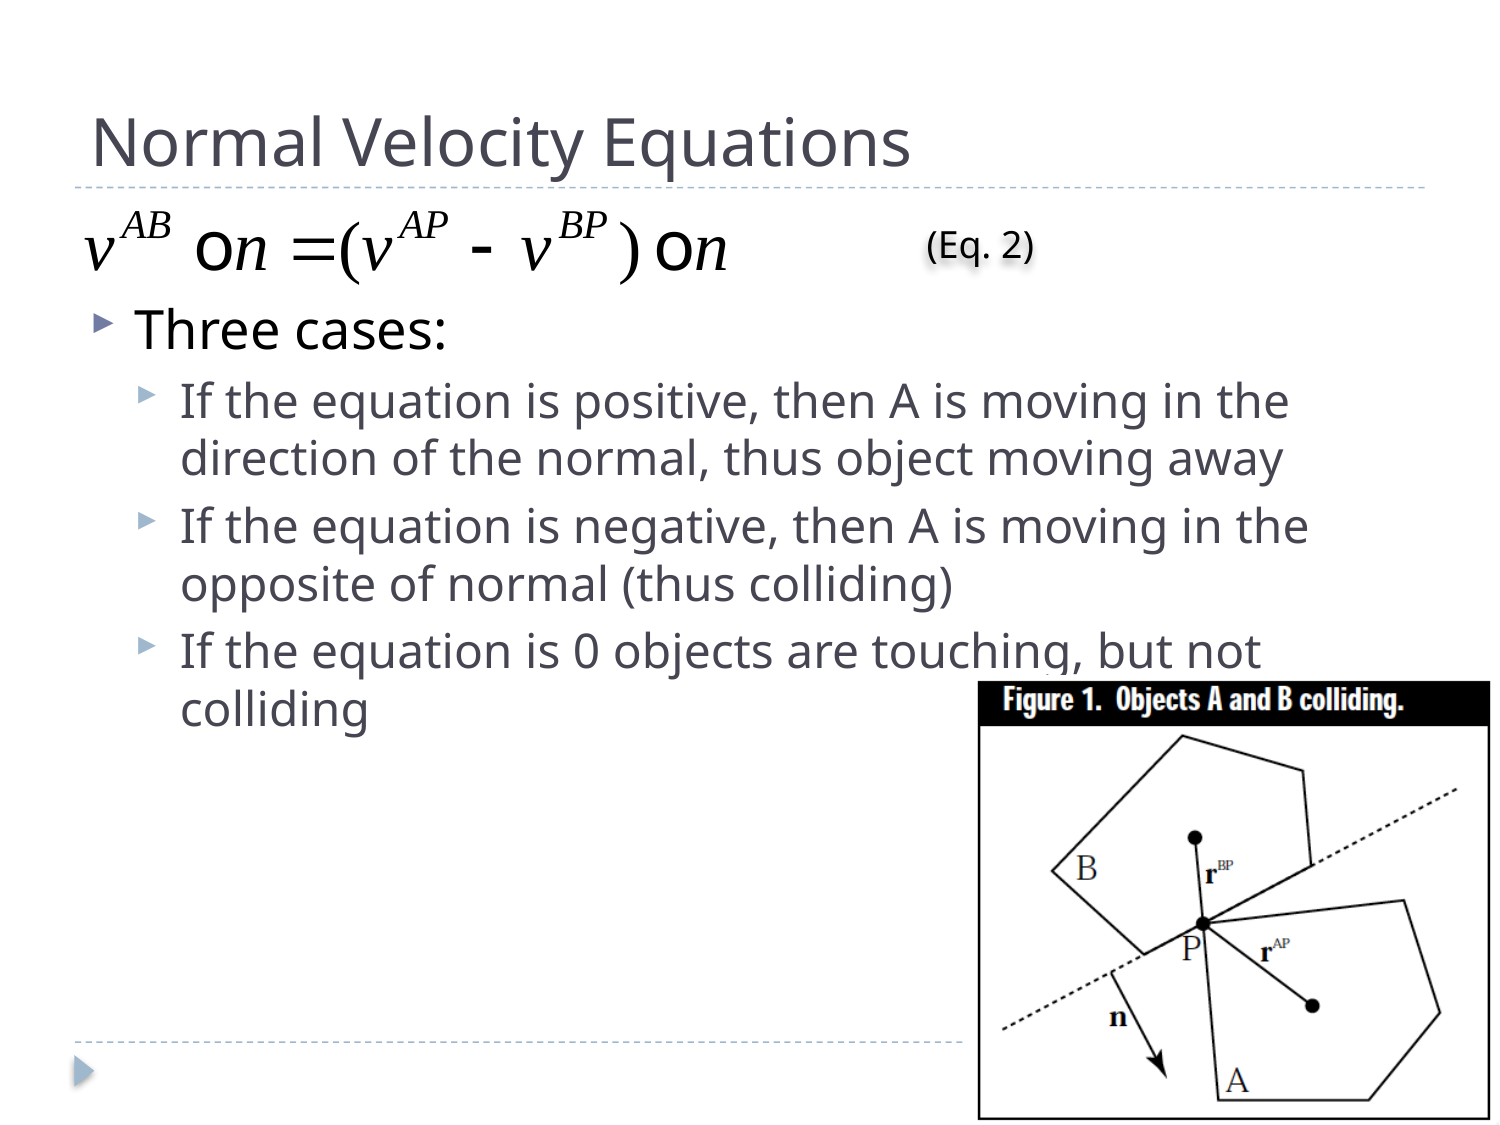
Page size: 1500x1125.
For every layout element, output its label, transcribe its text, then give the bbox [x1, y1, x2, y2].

text_box [74, 501, 738, 1089]
picture [966, 674, 1500, 1125]
text_box (Eq. 2) [874, 199, 1087, 288]
title Normal Velocity Equations [74, 24, 1426, 188]
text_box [74, 199, 740, 288]
list Three cases: If the equation is positive, then A is moving in the direction of the normal, thus object moving away If the equation is negative, then A is moving in the opposite of normal (thus colliding) If the equation is 0 objects are touching, but not colliding [74, 287, 1426, 533]
